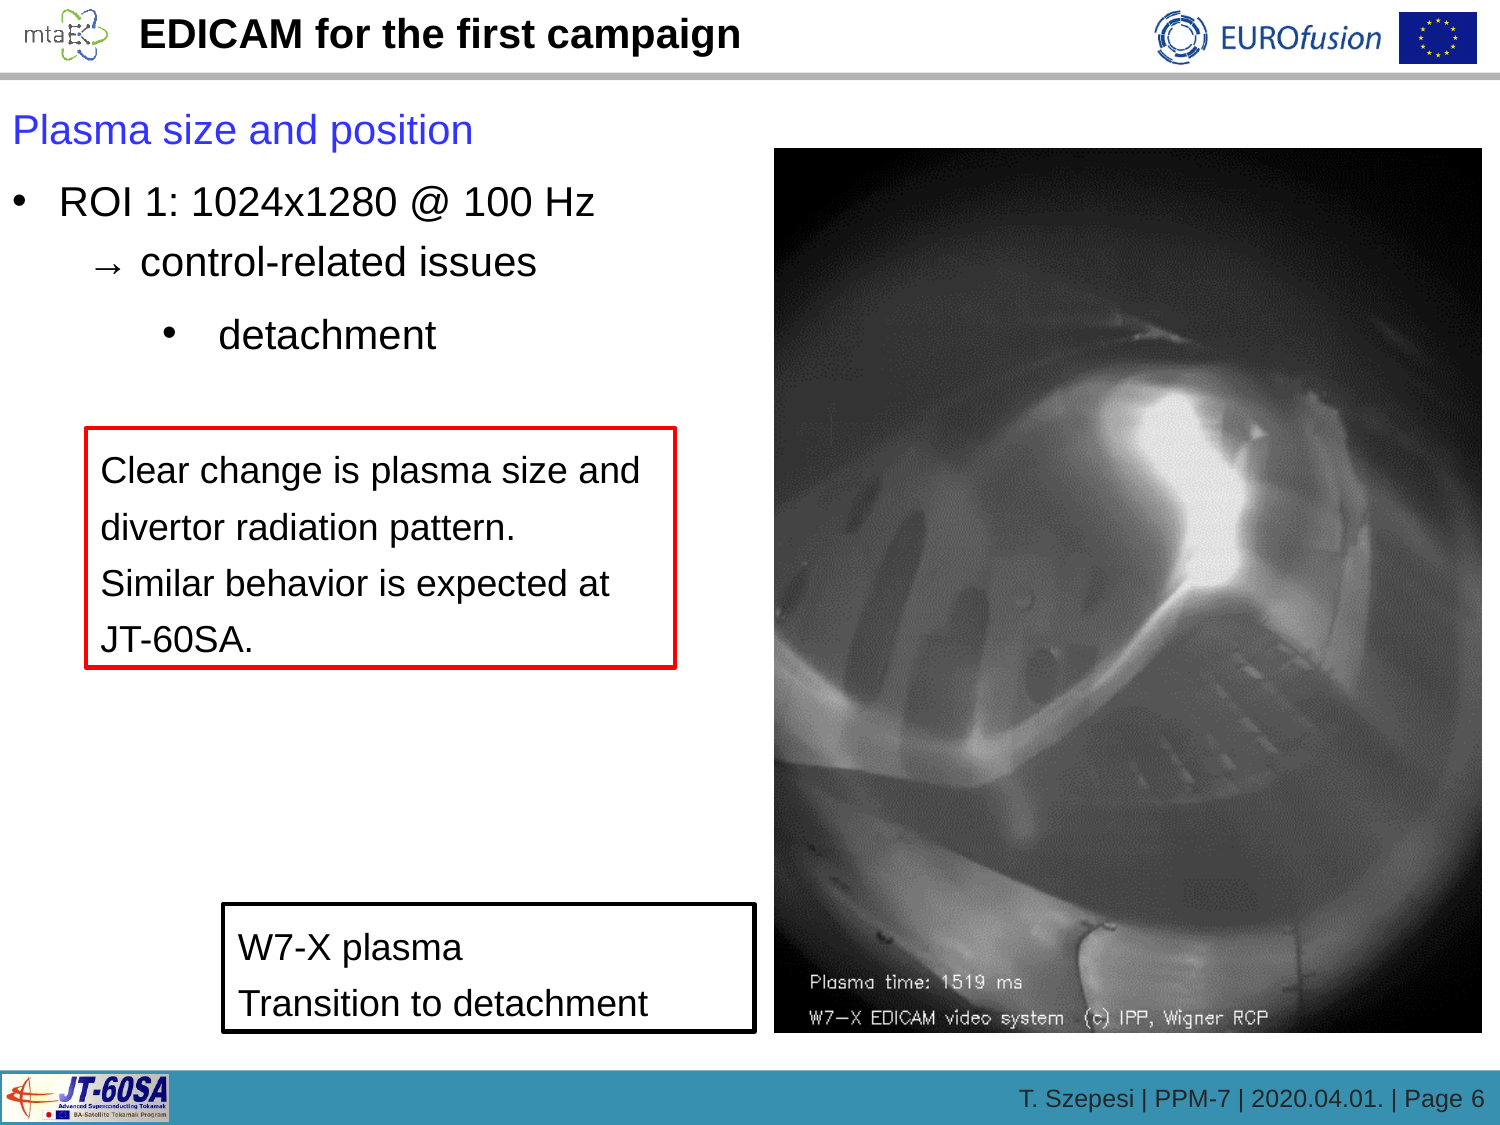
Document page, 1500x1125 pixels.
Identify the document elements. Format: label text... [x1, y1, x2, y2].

text_box Clear change is plasma size and divertor radiation pattern. Similar behavior is expected at JT-60SA. [84, 426, 677, 670]
text_box Plasma size and position ROI 1: 1024x1280 @ 100 Hz → control-related issues detachment [11, 89, 1500, 431]
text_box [773, 147, 1483, 1034]
picture [1399, 12, 1477, 64]
picture [17, 0, 113, 67]
picture [1151, 7, 1385, 68]
text_box EDICAM for the first campaign [123, 7, 1097, 79]
text_box W7-X plasma Transition to detachment [221, 902, 757, 1034]
text_box T. Szepesi | PPM-7 | 2020.04.01. | Page 6 [826, 1074, 1500, 1120]
picture [2, 1073, 169, 1122]
